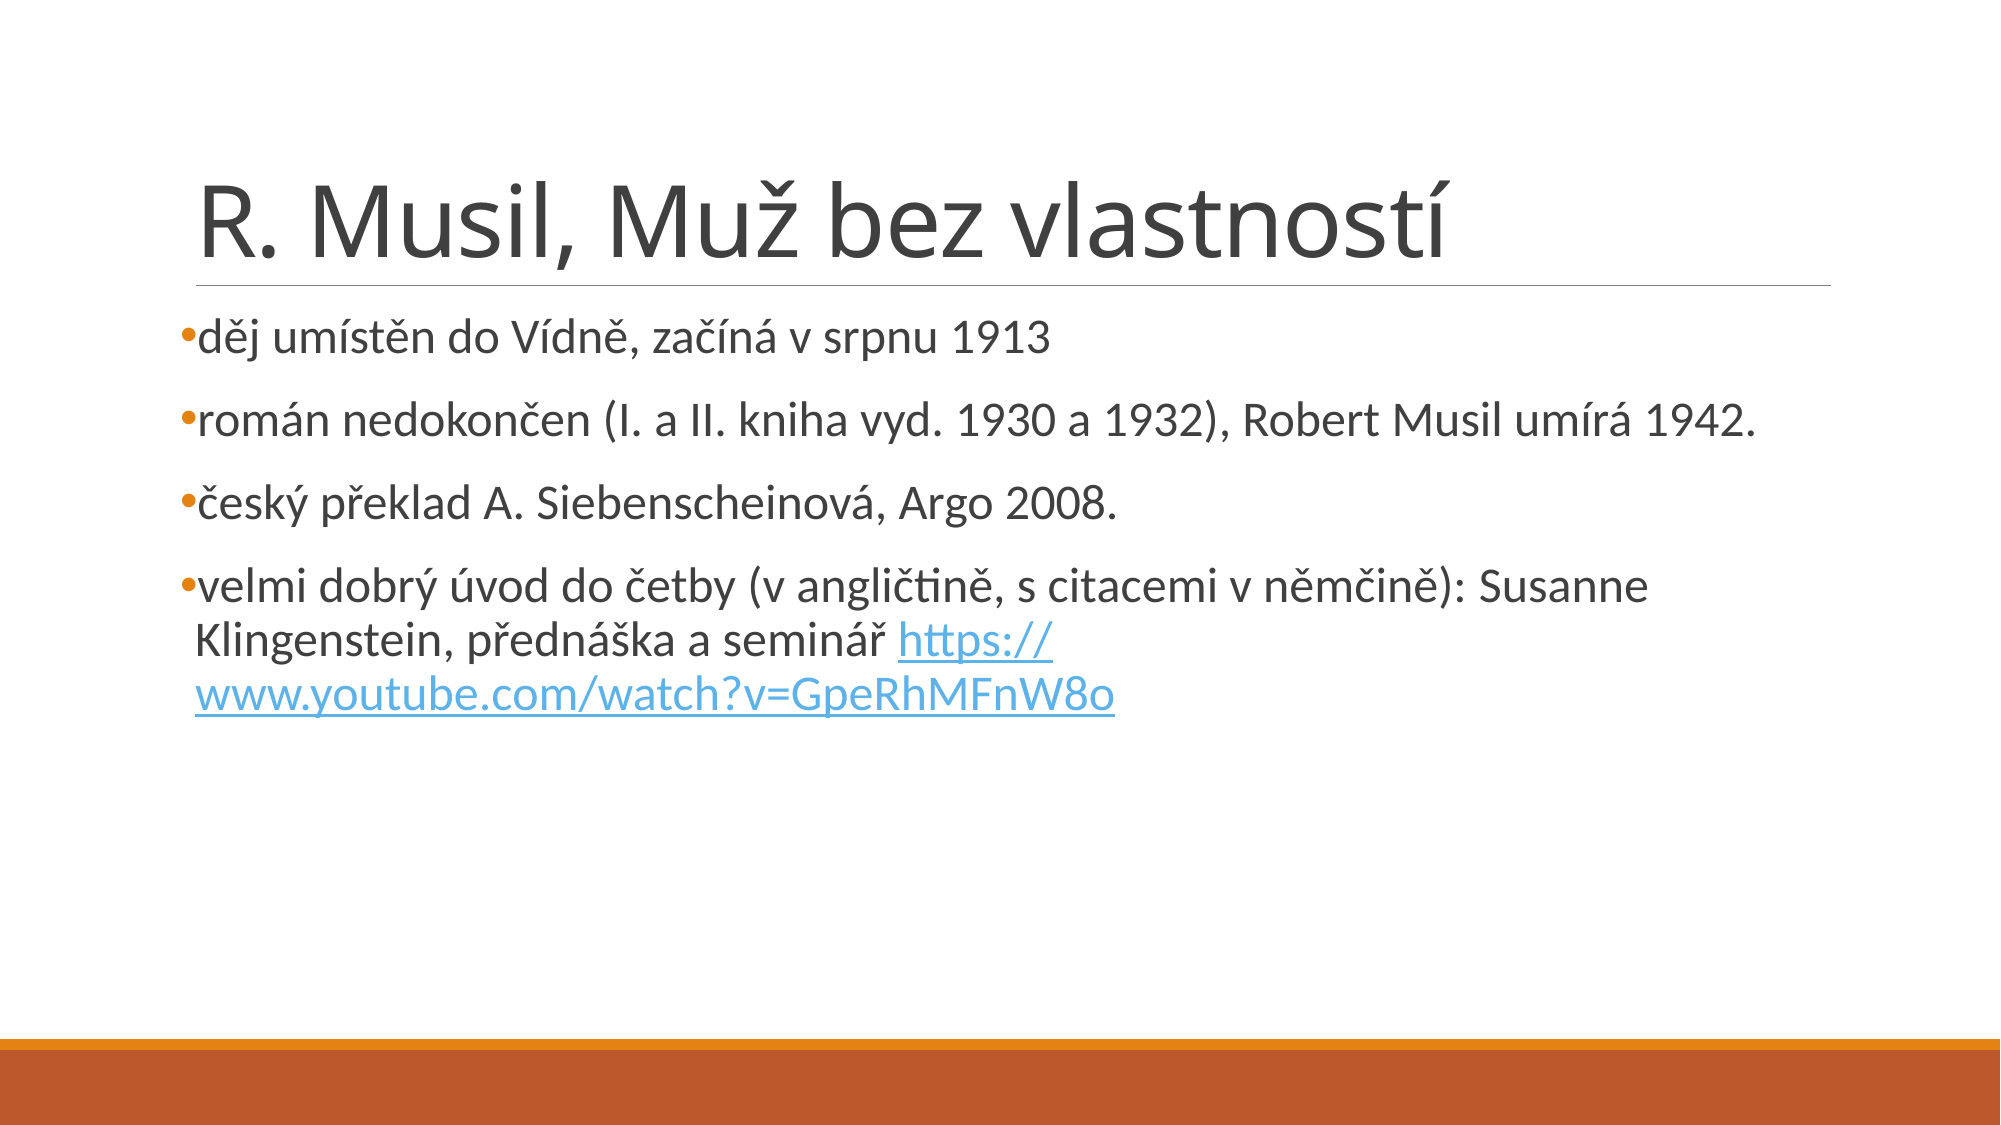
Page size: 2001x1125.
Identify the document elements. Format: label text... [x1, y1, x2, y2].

list děj umístěn do Vídně, začíná v srpnu 1913 román nedokončen (I. a II. kniha vyd. 1930 a 1932), Robert Musil umírá 1942. český překlad A. Siebenscheinová, Argo 2008. velmi dobrý úvod do četby (v angličtině, s citacemi v němčině): Susanne Klingenstein, přednáška a seminář https://www.youtube.com/watch?v=GpeRhMFnW8o [180, 302, 1830, 963]
title R. Musil, Muž bez vlastností [180, 47, 1830, 285]
